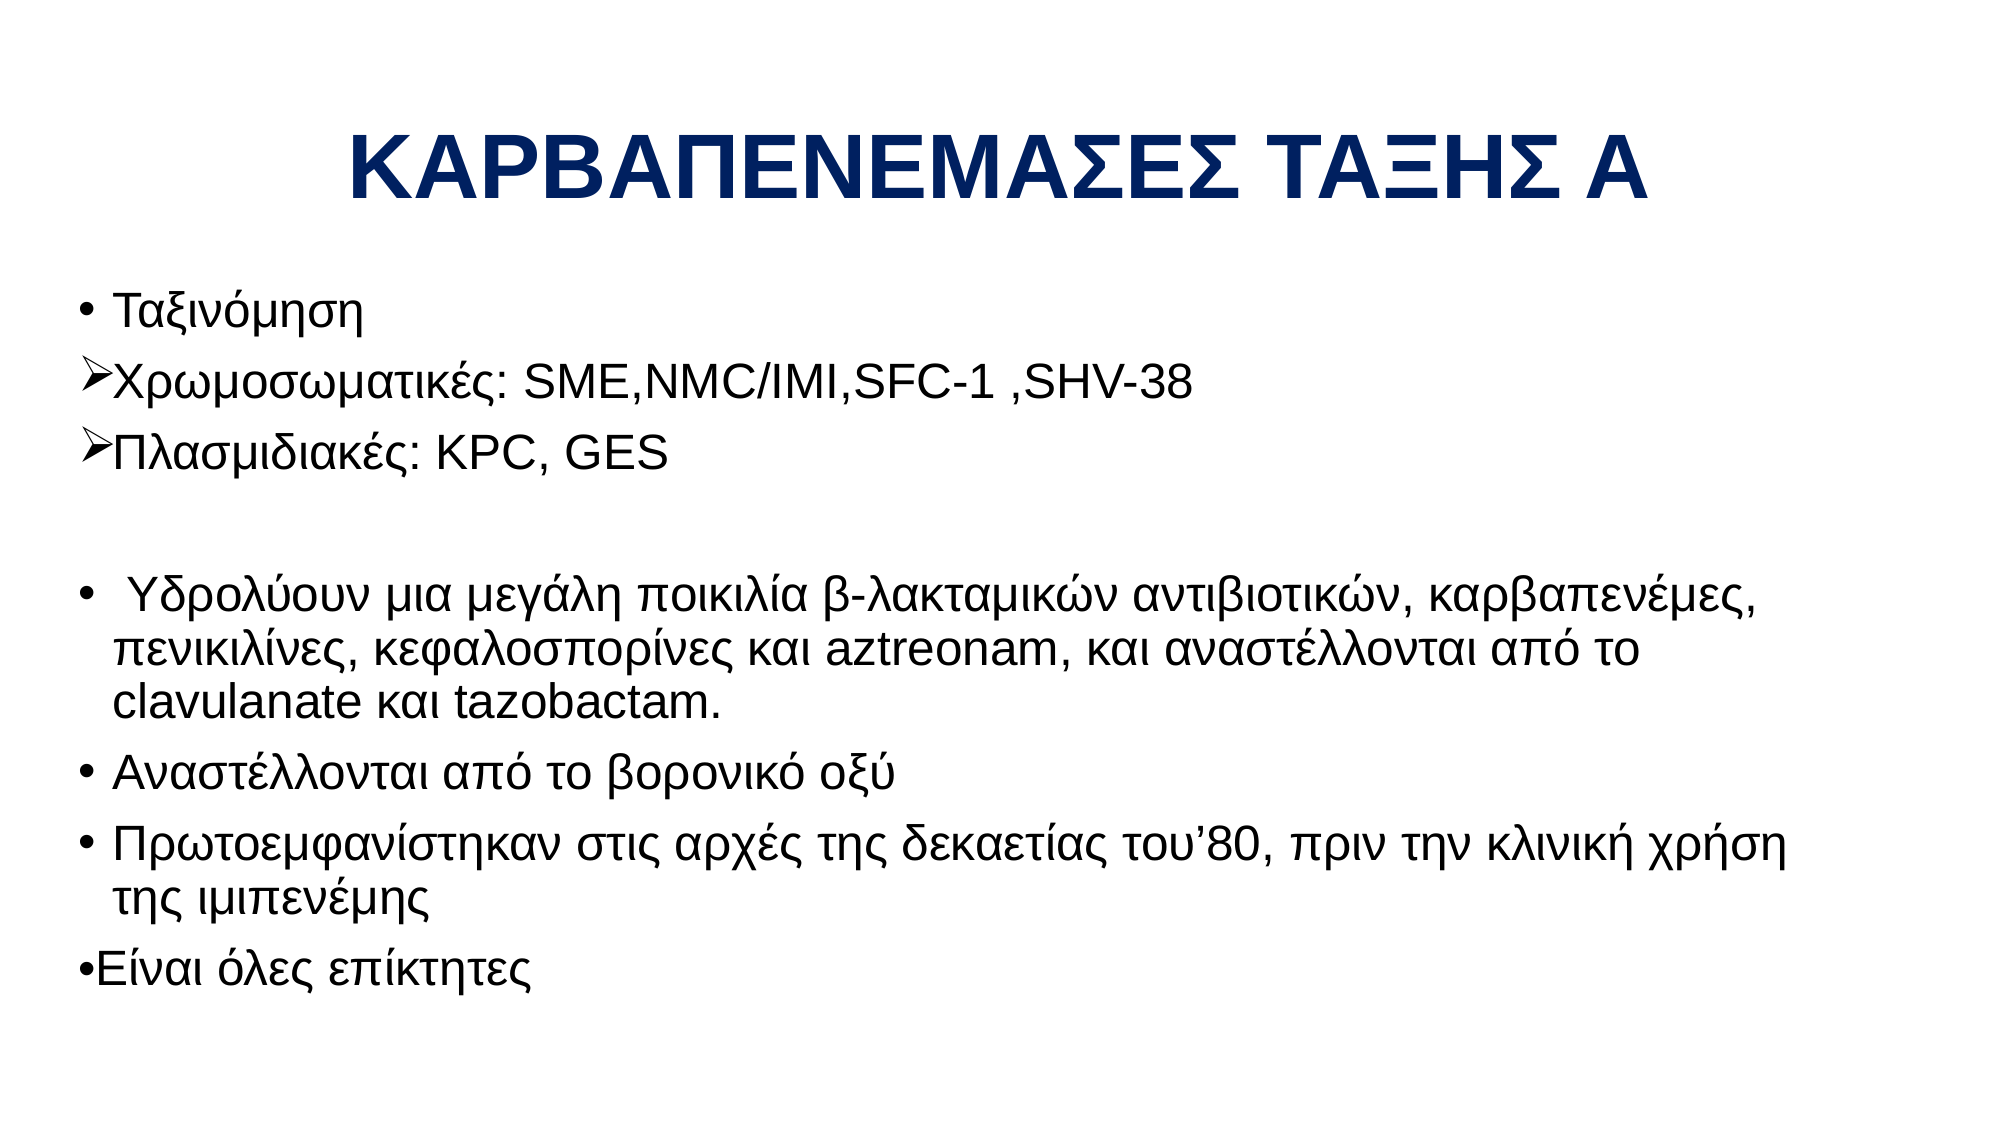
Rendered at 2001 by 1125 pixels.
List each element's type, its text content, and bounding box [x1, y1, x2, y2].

list Ταξινόμηση Χρωμοσωματικές: SME,NMC/ΙΜΙ,SFC-1 ,SHV-38 Πλασμιδιακές: KPC, GES Υδρολύουν μια μεγάλη ποικιλία β-λακταμικών αντιβιοτικών, καρβαπενέμες, πενικιλίνες, κεφαλοσπορίνες και aztreonam, και αναστέλλονται από το clavulanate και tazobactam. Αναστέλλονται από το βορονικό οξύ Πρωτοεμφανίστηκαν στις αρχές της δεκαετίας του’80, πριν την κλινική χρήση της ιμιπενέμης •Είναι όλες επίκτητες [63, 277, 1863, 1009]
title ΚΑΡΒΑΠΕΝΕΜΑΣΕΣ ΤΑΞΗΣ Α [137, 59, 1863, 277]
